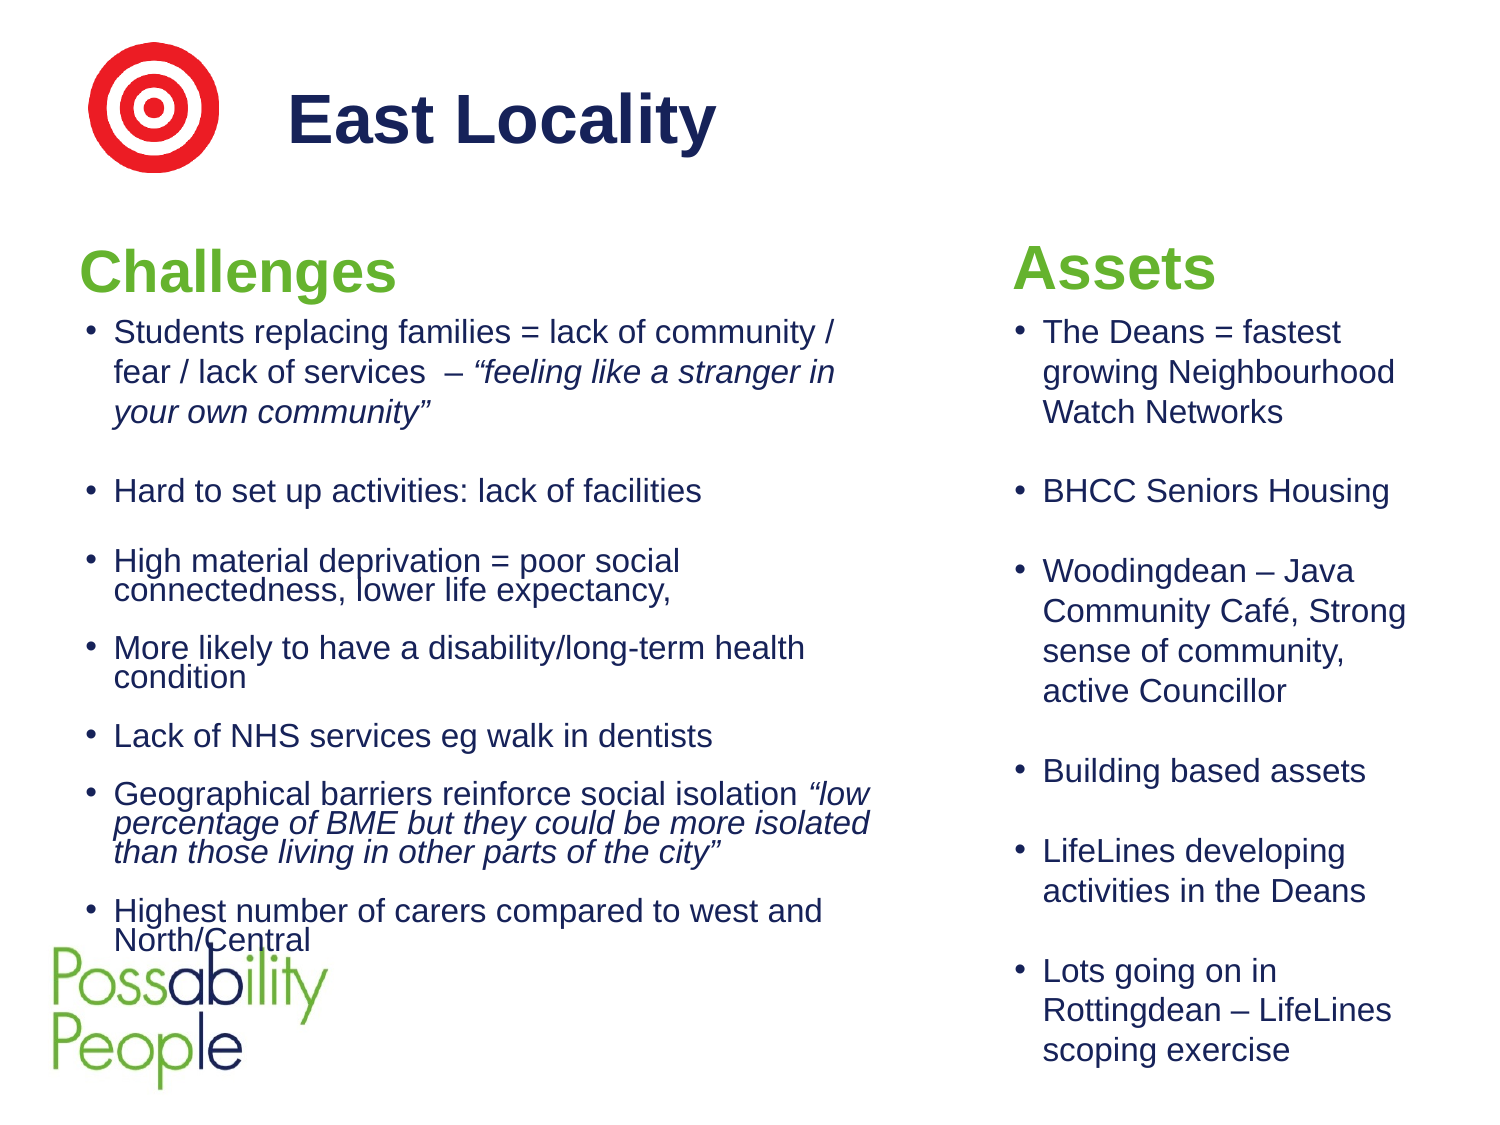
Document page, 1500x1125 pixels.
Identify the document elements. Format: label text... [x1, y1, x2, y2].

text_box East Locality [272, 66, 833, 167]
text_box Assets [997, 219, 1304, 338]
picture [88, 42, 219, 173]
picture [35, 913, 372, 1106]
text_box The Deans = fastest growing Neighbourhood Watch Networks BHCC Seniors Housing Woodingdean – Java Community Café, Strong sense of community, active Councillor Building based assets LifeLines developing activities in the Deans Lots going on in Rottingdean – LifeLines scoping exercise [999, 302, 1447, 1125]
text_box Students replacing families = lack of community / fear / lack of services – “feeling like a stranger in your own community” Hard to set up activities: lack of facilities High material deprivation = poor social connectedness, lower life expectancy, More likely to have a disability/long-term health condition Lack of NHS services eg walk in dentists Geographical barriers reinforce social isolation “low percentage of BME but they could be more isolated than those living in other parts of the city” Highest number of carers compared to west and North/Central [70, 302, 904, 1055]
text_box Challenges [64, 225, 432, 327]
